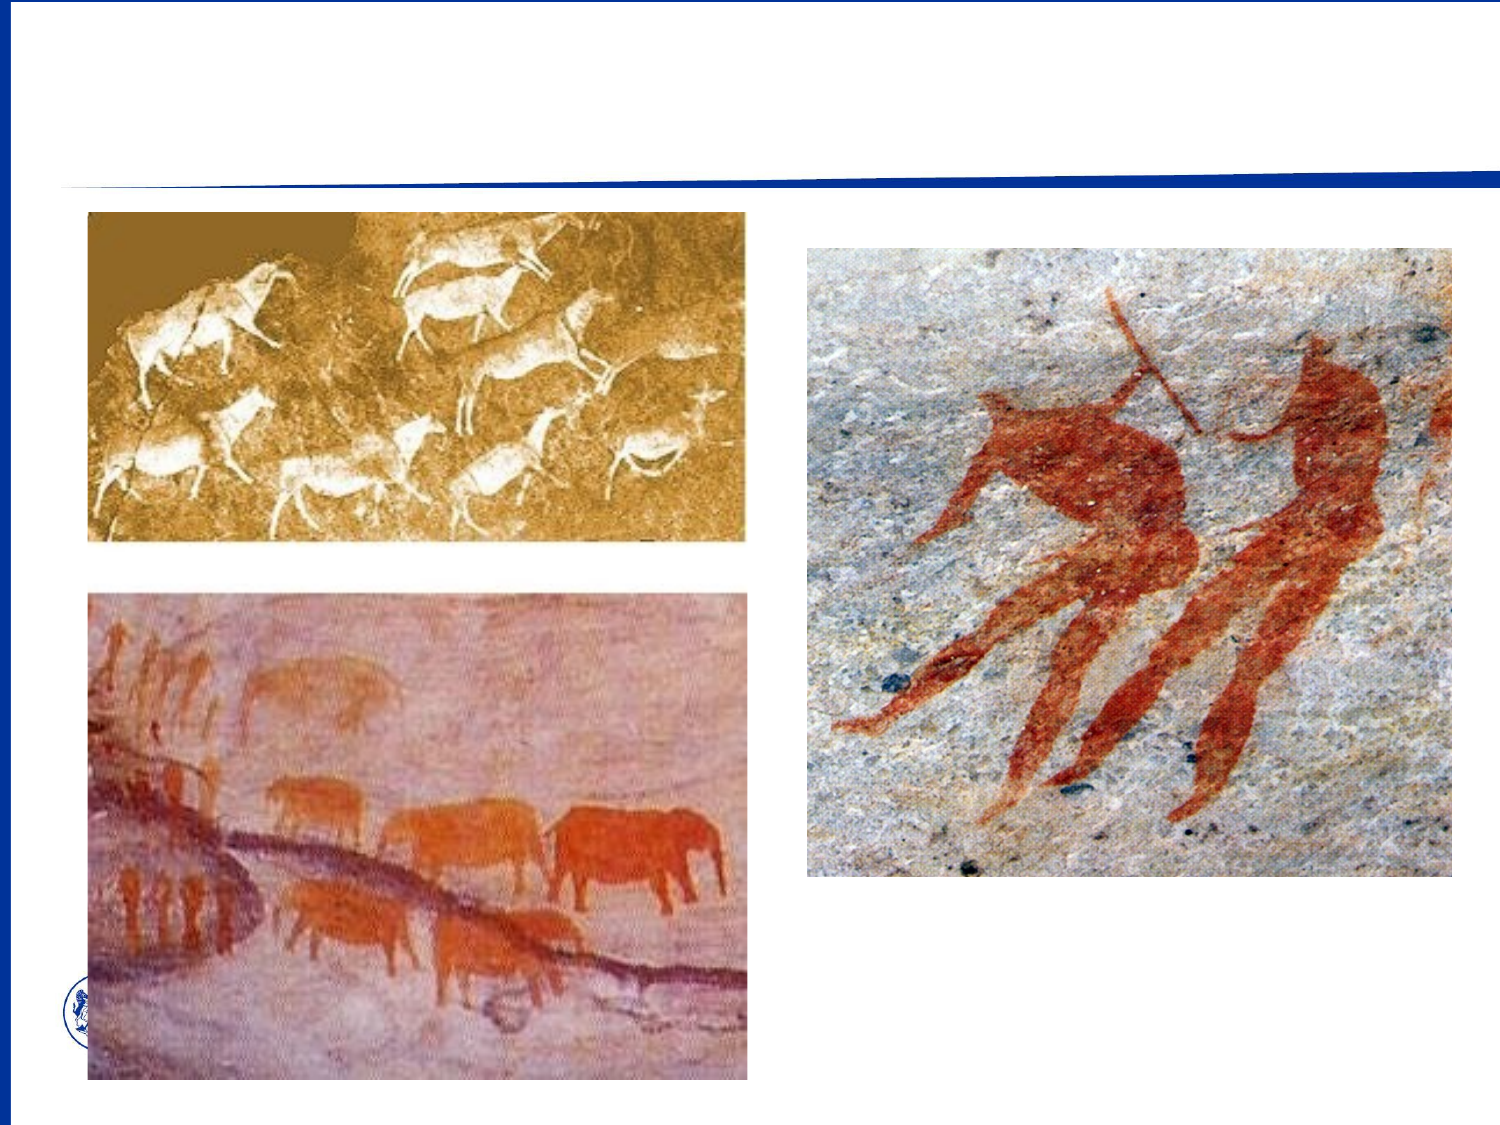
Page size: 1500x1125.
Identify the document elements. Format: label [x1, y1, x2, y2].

text_box [10, 2, 1500, 1125]
text_box [807, 248, 1452, 877]
text_box [0, 0, 1500, 1125]
text_box [87, 212, 748, 1080]
